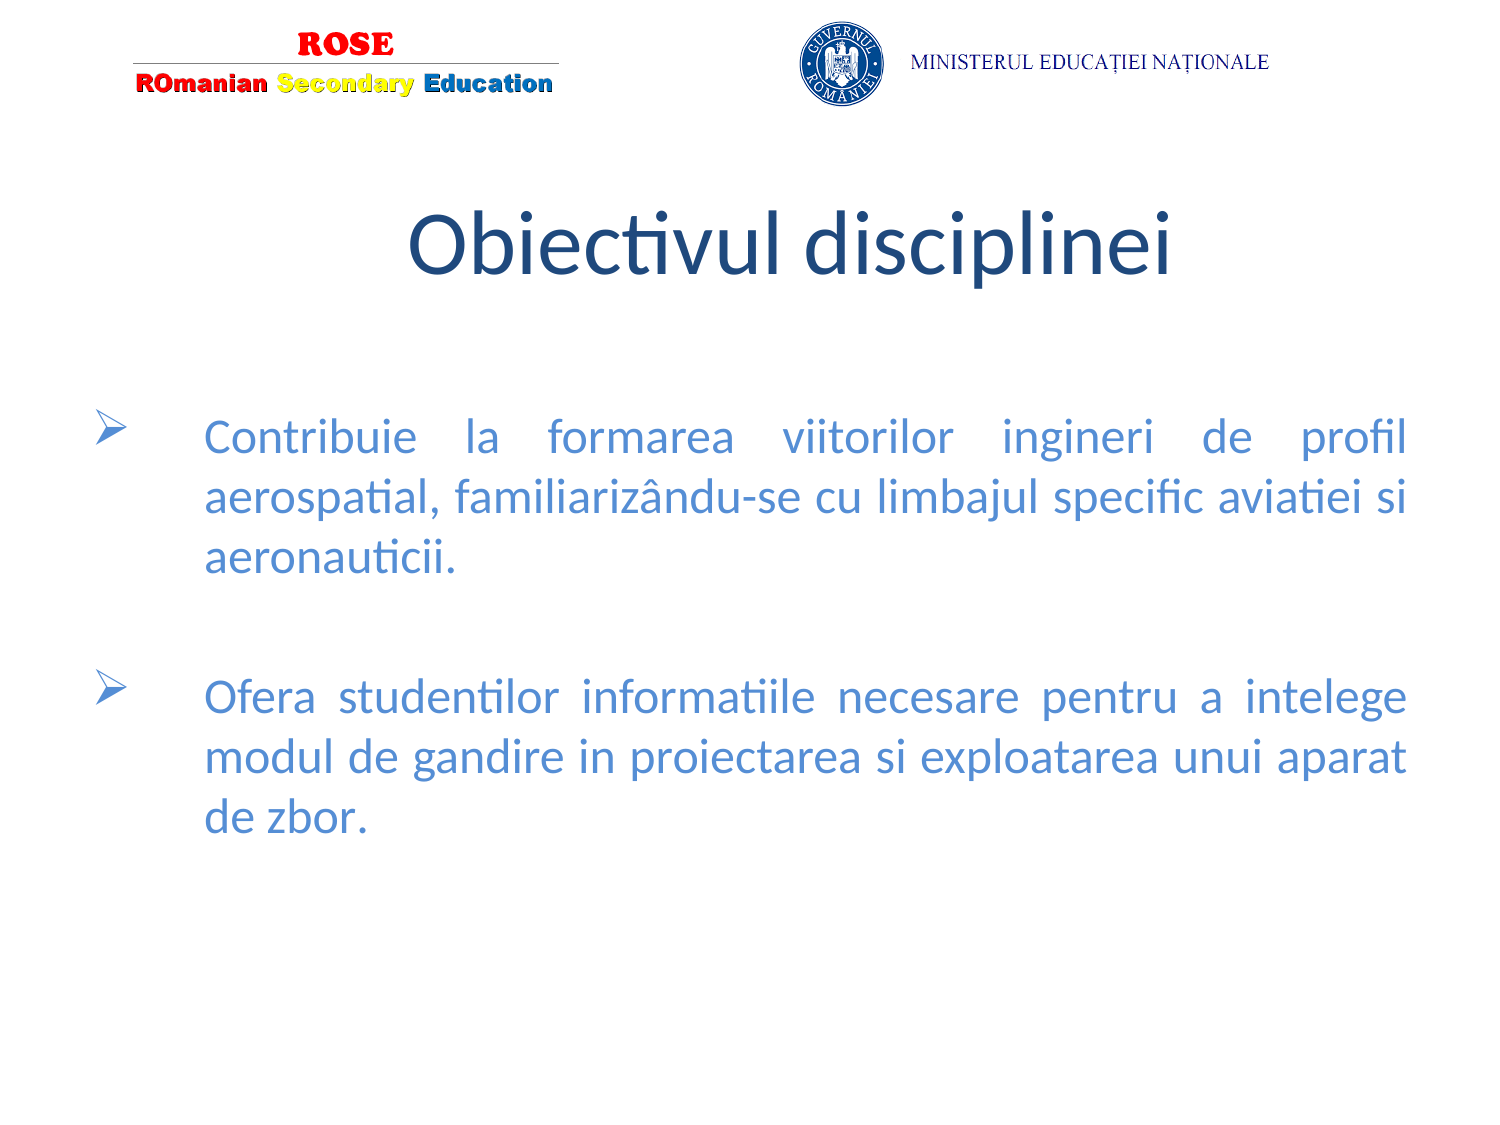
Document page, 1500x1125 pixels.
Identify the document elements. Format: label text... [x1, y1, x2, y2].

picture [123, 27, 575, 100]
picture [791, 14, 1273, 112]
subtitle Contribuie la formarea viitorilor ingineri de profil aerospatial, familiarizându-se cu limbajul specific aviatiei si aeronauticii. Ofera studentilor informatiile necesare pentru a intelege modul de gandire in proiectarea si exploatarea unui aparat de zbor. [76, 326, 1424, 1012]
title Obiectivul disciplinei [153, 116, 1429, 358]
